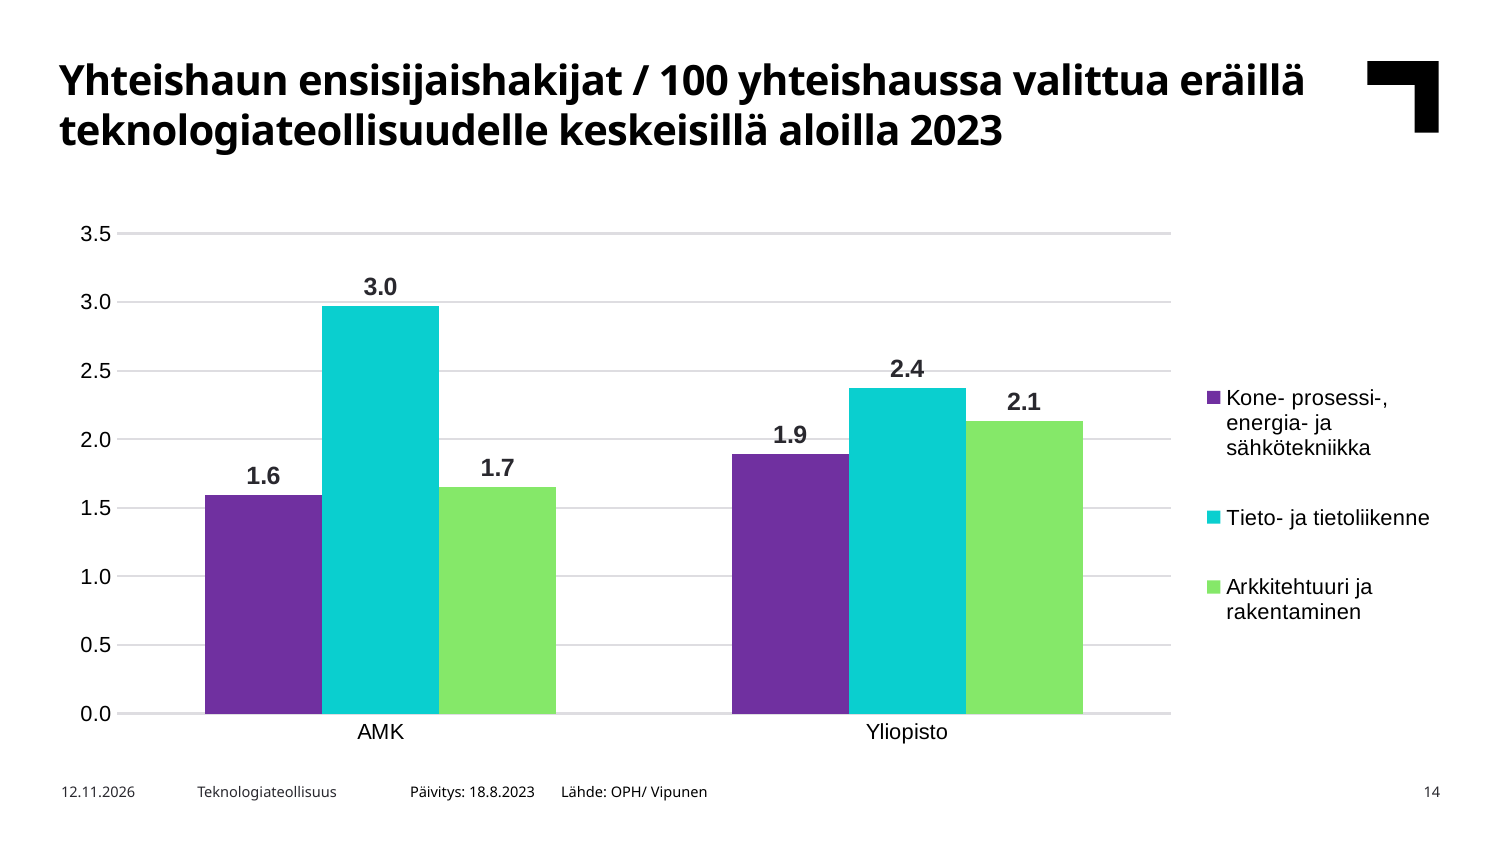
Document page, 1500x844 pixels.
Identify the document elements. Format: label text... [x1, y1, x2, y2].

list Yhteishaun ensisijaishakijat / 100 yhteishaussa valittua eräillä teknologiateollisuudelle keskeisillä aloilla 2023 [41, 46, 1353, 153]
list Päivitys: 18.8.2023 Lähde: OPH/ Vipunen [394, 784, 883, 803]
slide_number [46, 784, 182, 803]
slide_number 14 [1313, 784, 1456, 803]
footer Teknologiateollisuus [182, 784, 394, 803]
chart [0, 220, 1483, 776]
